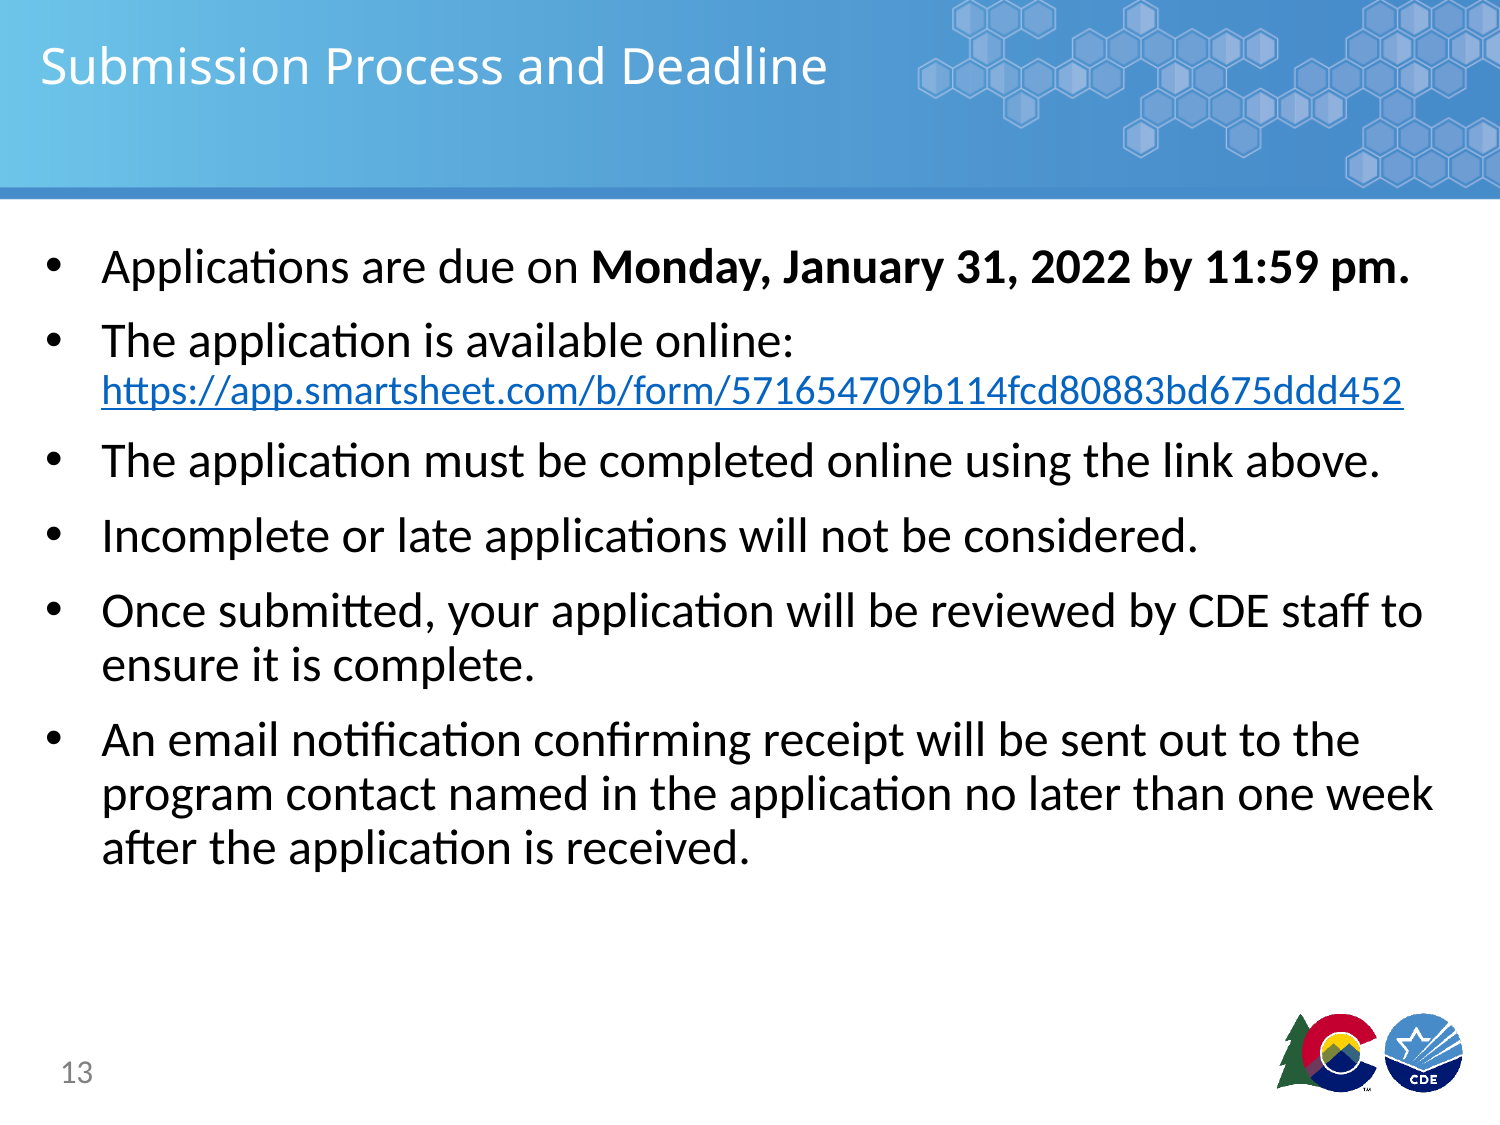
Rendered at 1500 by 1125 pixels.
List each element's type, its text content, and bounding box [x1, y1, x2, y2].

list Applications are due on Monday, January 31, 2022 by 11:59 pm. The application is available online: https://app.smartsheet.com/b/form/571654709b114fcd80883bd675ddd452 The application must be completed online using the link above. Incomplete or late applications will not be considered. Once submitted, your application will be reviewed by CDE staff to ensure it is complete. An email notification confirming receipt will be sent out to the program contact named in the application no later than one week after the application is received. [45, 239, 1451, 954]
slide_number 13 [45, 1042, 122, 1103]
picture [0, 0, 1500, 200]
picture [1275, 1012, 1463, 1093]
title Submission Process and Deadline [40, 41, 1038, 166]
